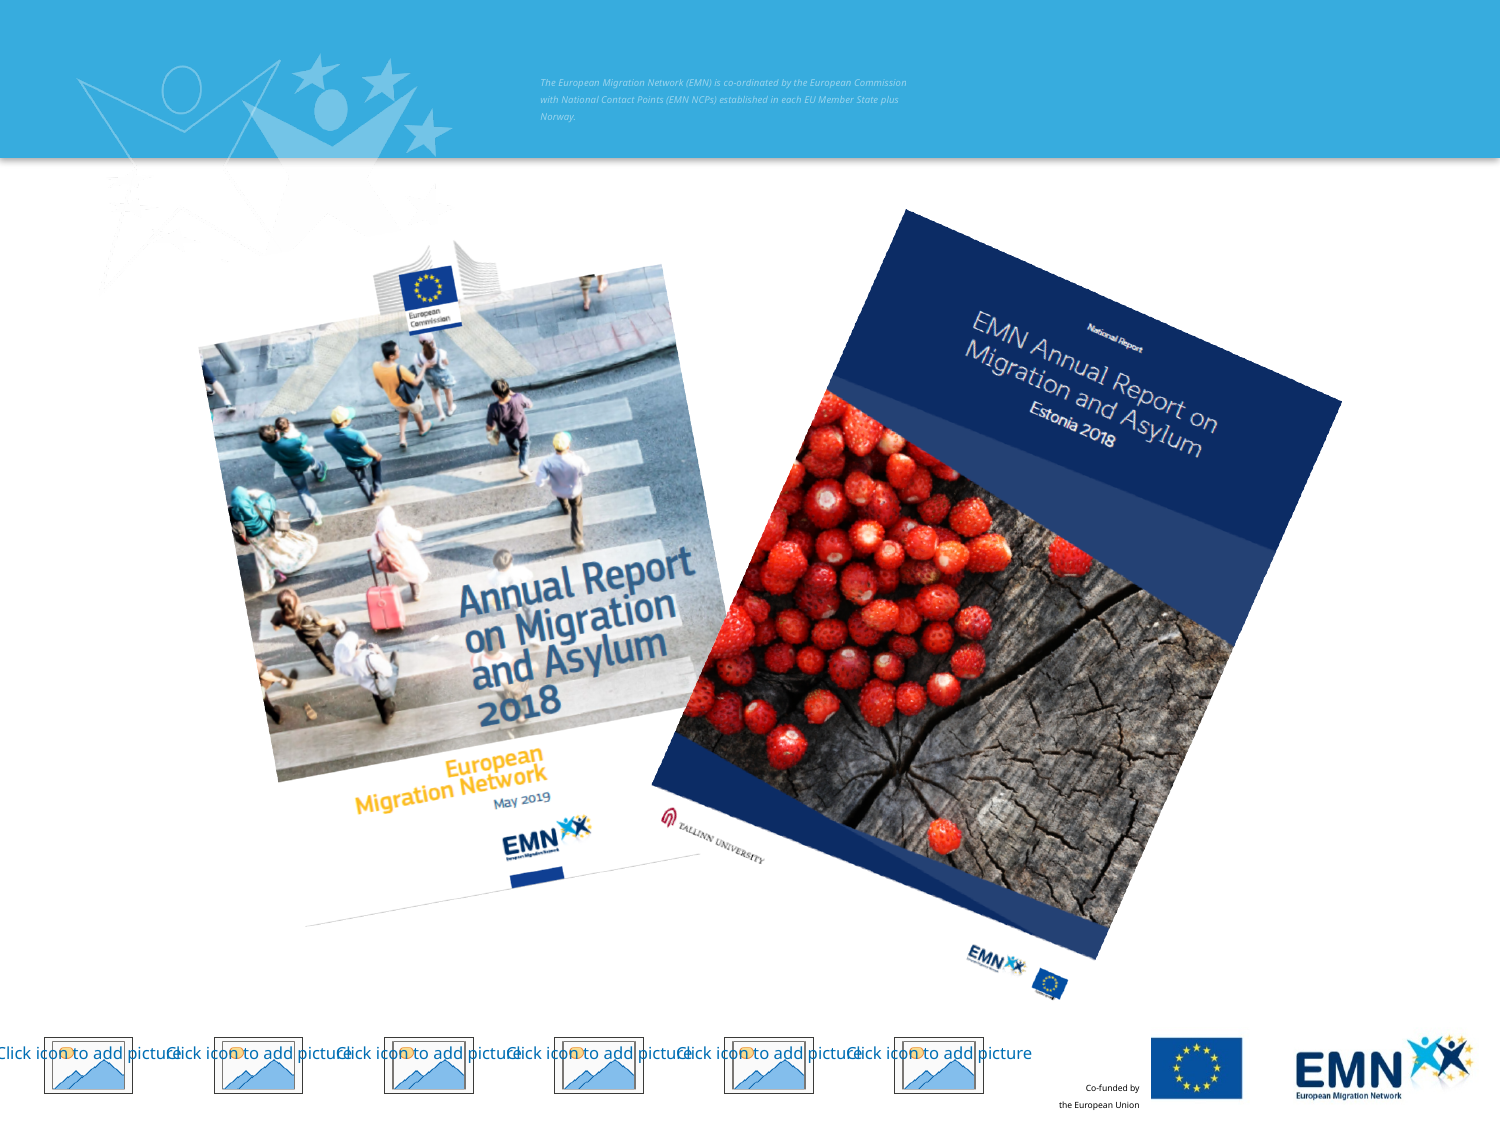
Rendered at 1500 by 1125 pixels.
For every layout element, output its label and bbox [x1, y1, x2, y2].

picture [40, 1034, 138, 1096]
picture [551, 1034, 648, 1096]
picture [381, 1034, 478, 1096]
picture [685, 1034, 818, 1096]
picture [211, 1034, 308, 1096]
picture [76, 53, 1341, 1015]
picture [891, 1034, 988, 1096]
picture [1151, 1005, 1500, 1125]
